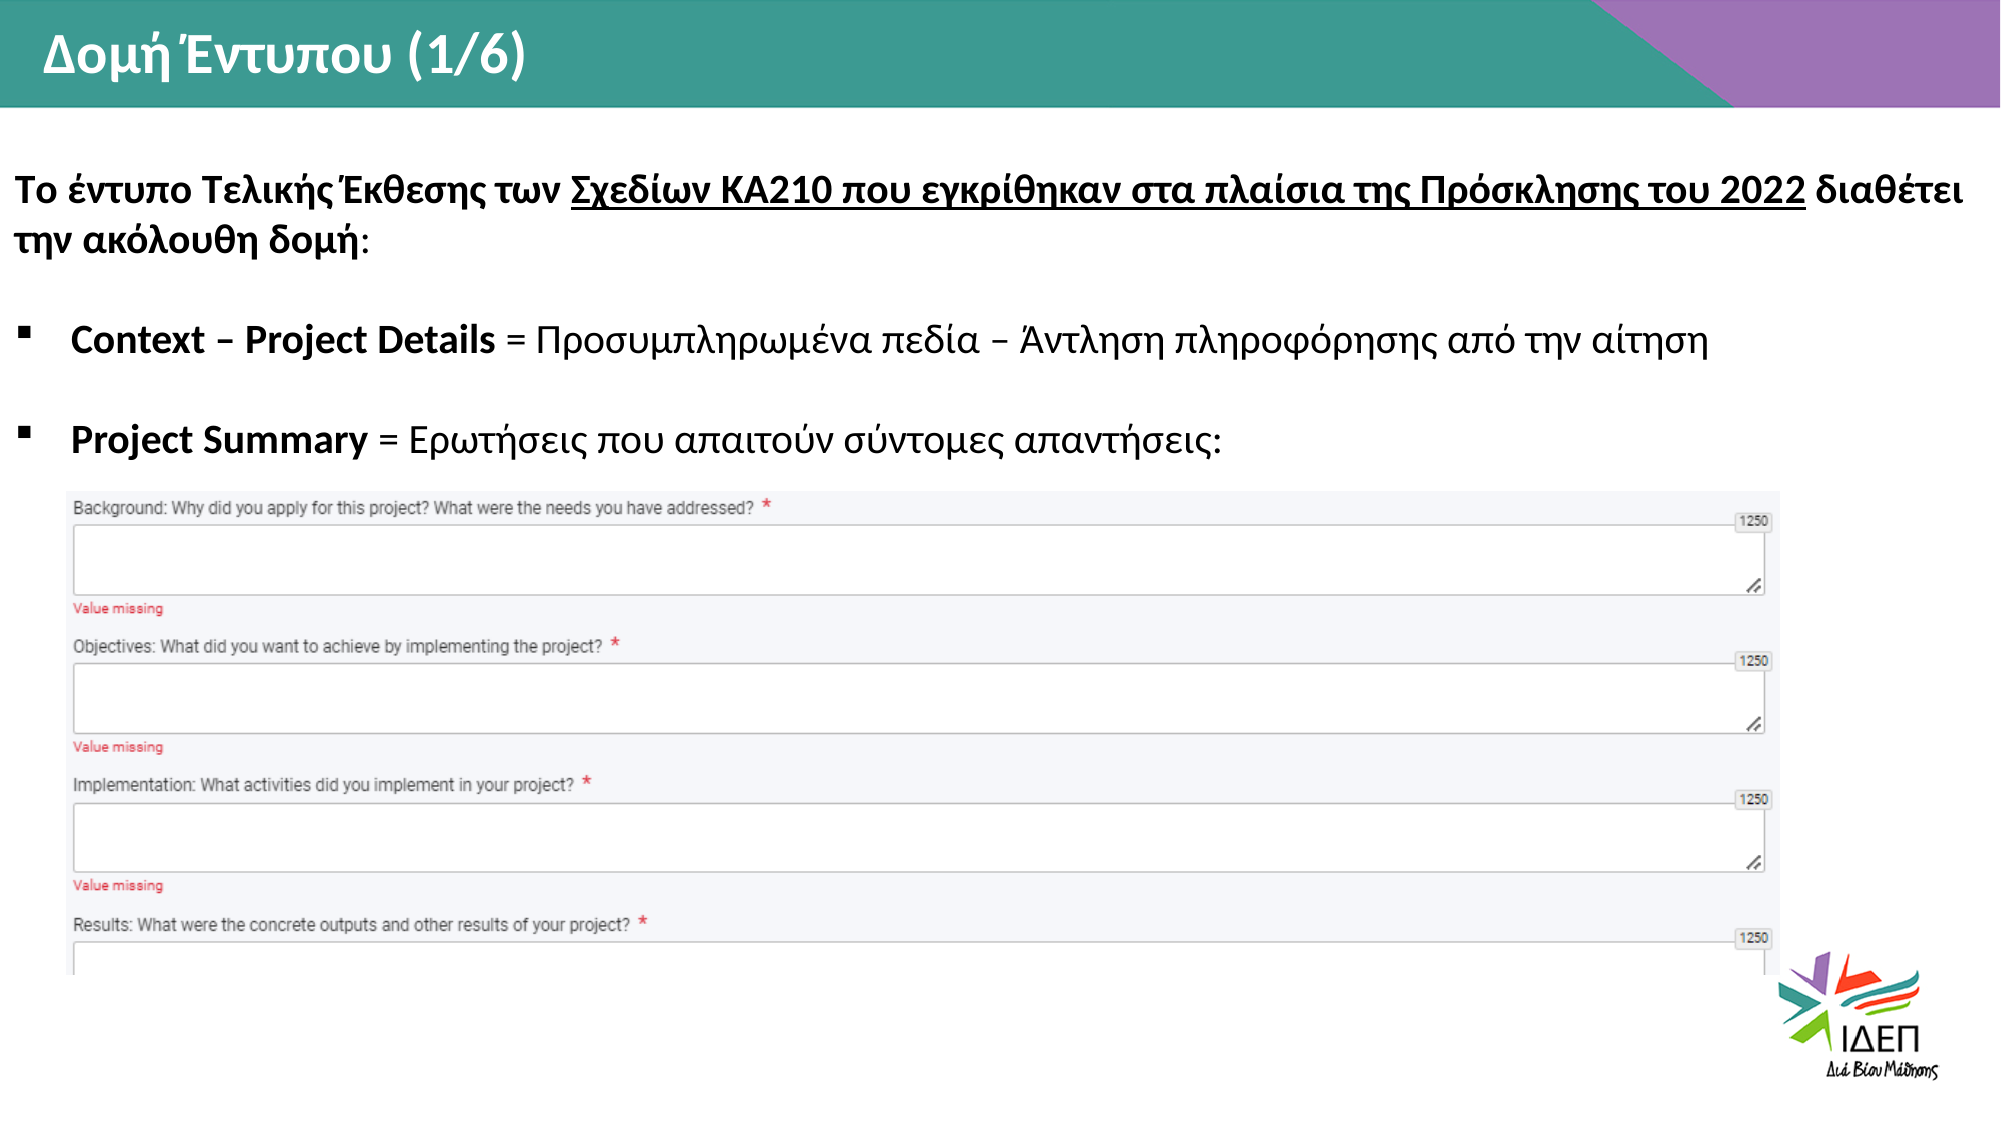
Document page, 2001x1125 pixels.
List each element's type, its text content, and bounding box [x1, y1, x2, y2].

text_box Δομή Έντυπου (1/6) [0, 2, 1095, 98]
text_box Tο έντυπο Τελικής Έκθεσης των Σχεδίων ΚΑ210 που εγκρίθηκαν στα πλαίσια της Πρόσκλησης του 2022 διαθέτει την ακόλουθη δομή: Context – Project Details = Προσυμπληρωμένα πεδία – Άντληση πληροφόρησης από την αίτηση Project Summary = Ερωτήσεις που απαιτούν σύντομες απαντήσεις: [0, 154, 2000, 520]
picture [0, 0, 2001, 1125]
